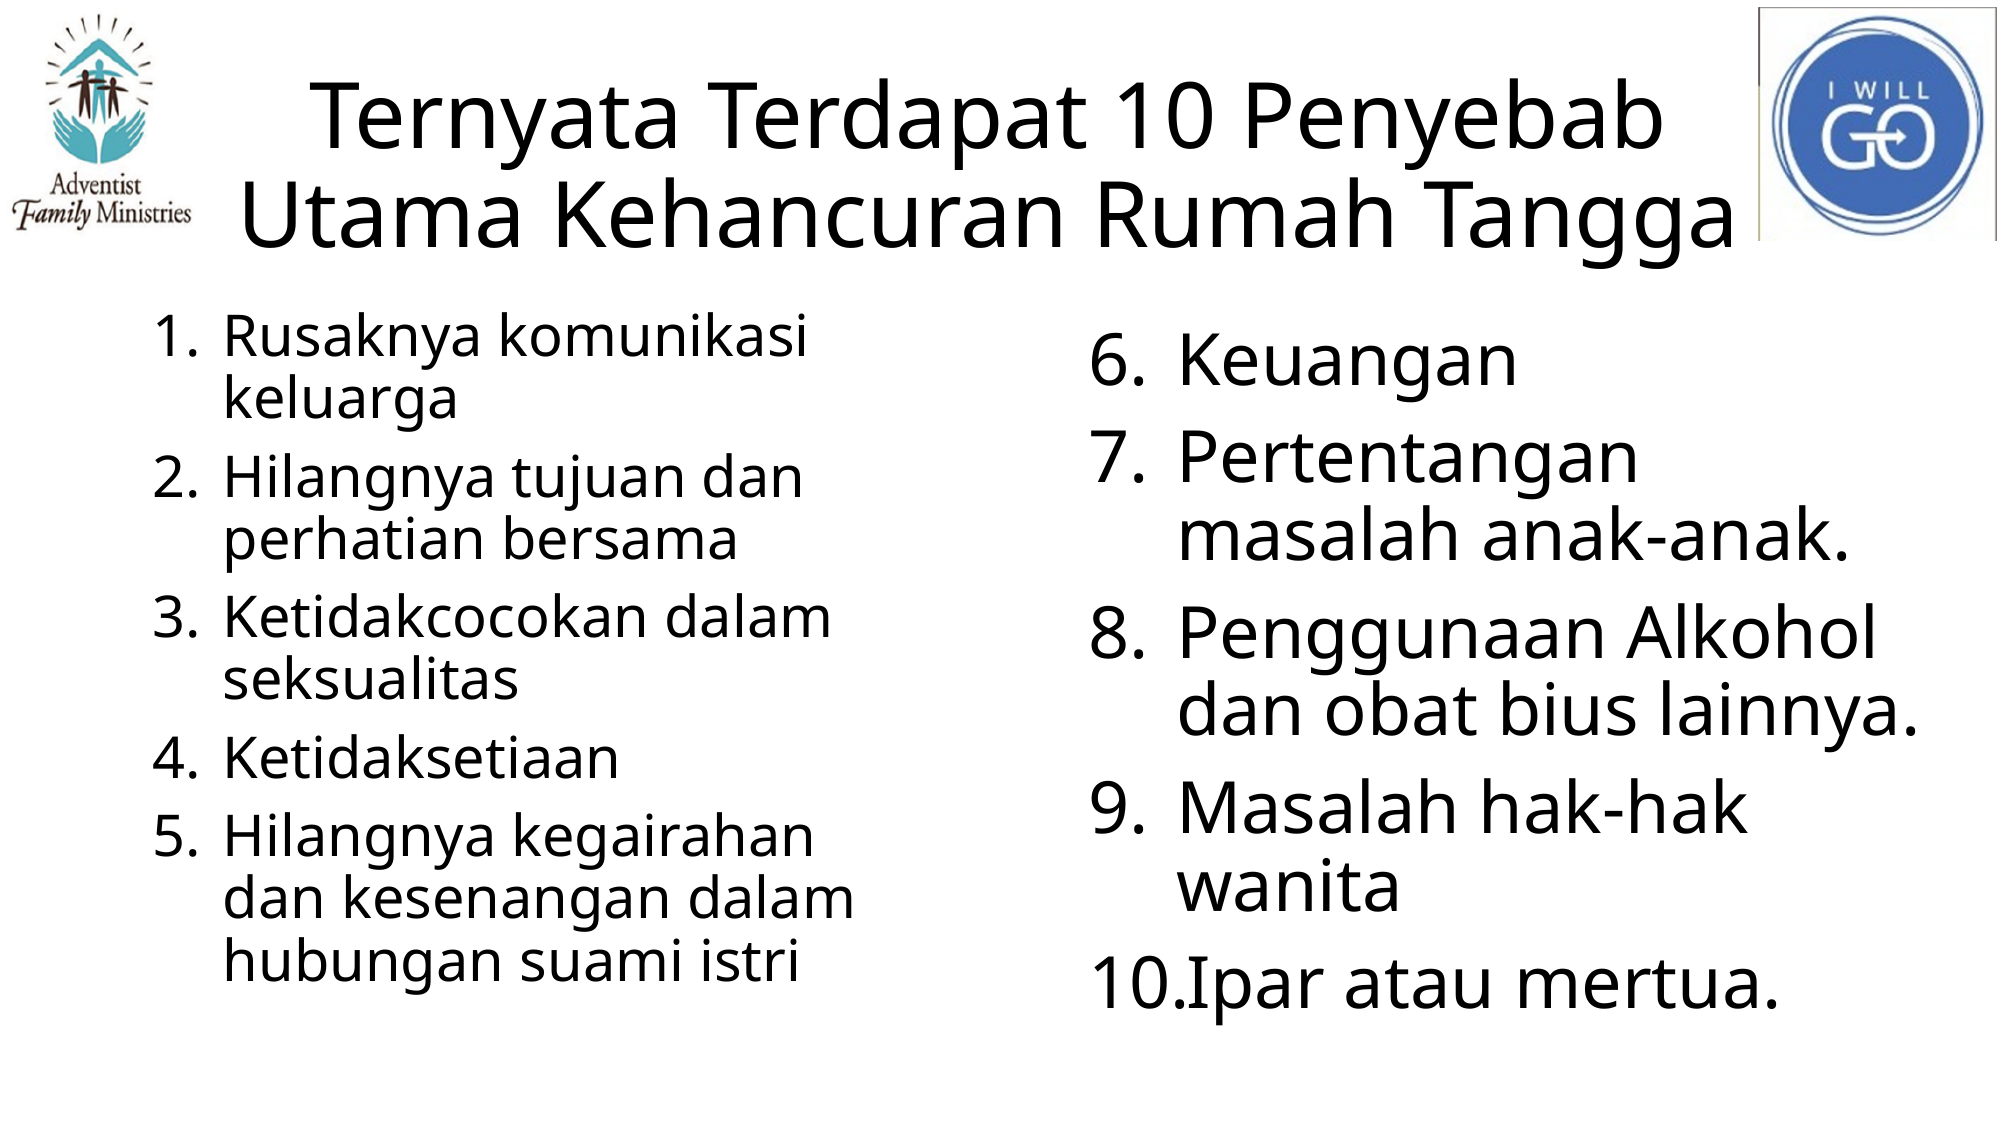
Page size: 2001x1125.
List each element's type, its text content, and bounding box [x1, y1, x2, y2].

list Keuangan Pertentangan masalah anak-anak. Penggunaan Alkohol dan obat bius lainnya. Masalah hak-hak wanita Ipar atau mertua. [1073, 315, 1938, 1080]
picture [0, 7, 202, 237]
picture [1758, 7, 1997, 241]
list Rusaknya komunikasi keluarga Hilangnya tujuan dan perhatian bersama Ketidakcocokan dalam seksualitas Ketidaksetiaan Hilangnya kegairahan dan kesenangan dalam hubungan suami istri [137, 299, 944, 1014]
title Ternyata Terdapat 10 Penyebab Utama Kehancuran Rumah Tangga [221, 59, 1757, 278]
